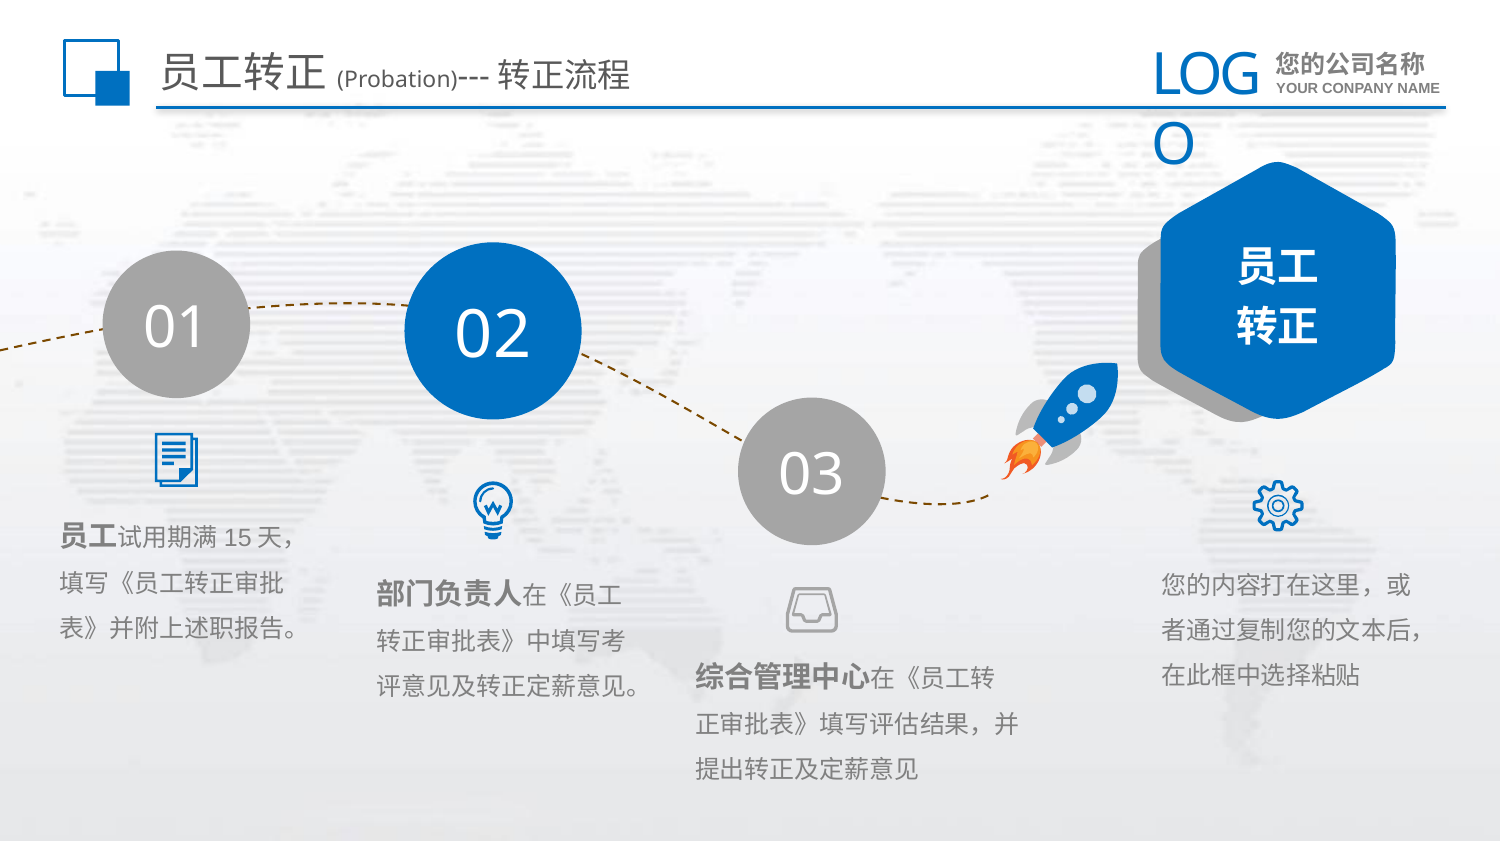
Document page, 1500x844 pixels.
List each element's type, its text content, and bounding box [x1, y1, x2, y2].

text_box 员工试用期满15天，填写《员工转正审批表》并附上述职报告。 [35, 498, 341, 638]
text_box [473, 481, 513, 531]
text_box [881, 478, 991, 505]
text_box 员工 转正 [1188, 224, 1368, 356]
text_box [785, 586, 839, 633]
text_box [1160, 161, 1396, 419]
text_box [484, 531, 502, 540]
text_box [404, 242, 582, 420]
picture [0, 0, 1500, 841]
text_box [223, 302, 399, 409]
text_box 01 [102, 250, 251, 399]
text_box [0, 328, 116, 368]
text_box 03 [738, 397, 886, 546]
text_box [992, 371, 1133, 477]
text_box 综合管理中心在《员工转正审批表》填写评估结果，并提出转正及定薪意见 [671, 639, 1044, 779]
text_box [1137, 239, 1262, 423]
text_box [154, 432, 198, 487]
text_box 部门负责人在《员工转正审批表》中填写考评意见及转正定薪意见。 [352, 556, 657, 696]
text_box 您的内容打在这里，或者通过复制您的文本后，在此框中选择粘贴 [1137, 553, 1443, 693]
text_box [1252, 479, 1304, 532]
text_box [534, 356, 744, 458]
title 员工转正(Probation)---转正流程 [148, 43, 1117, 99]
